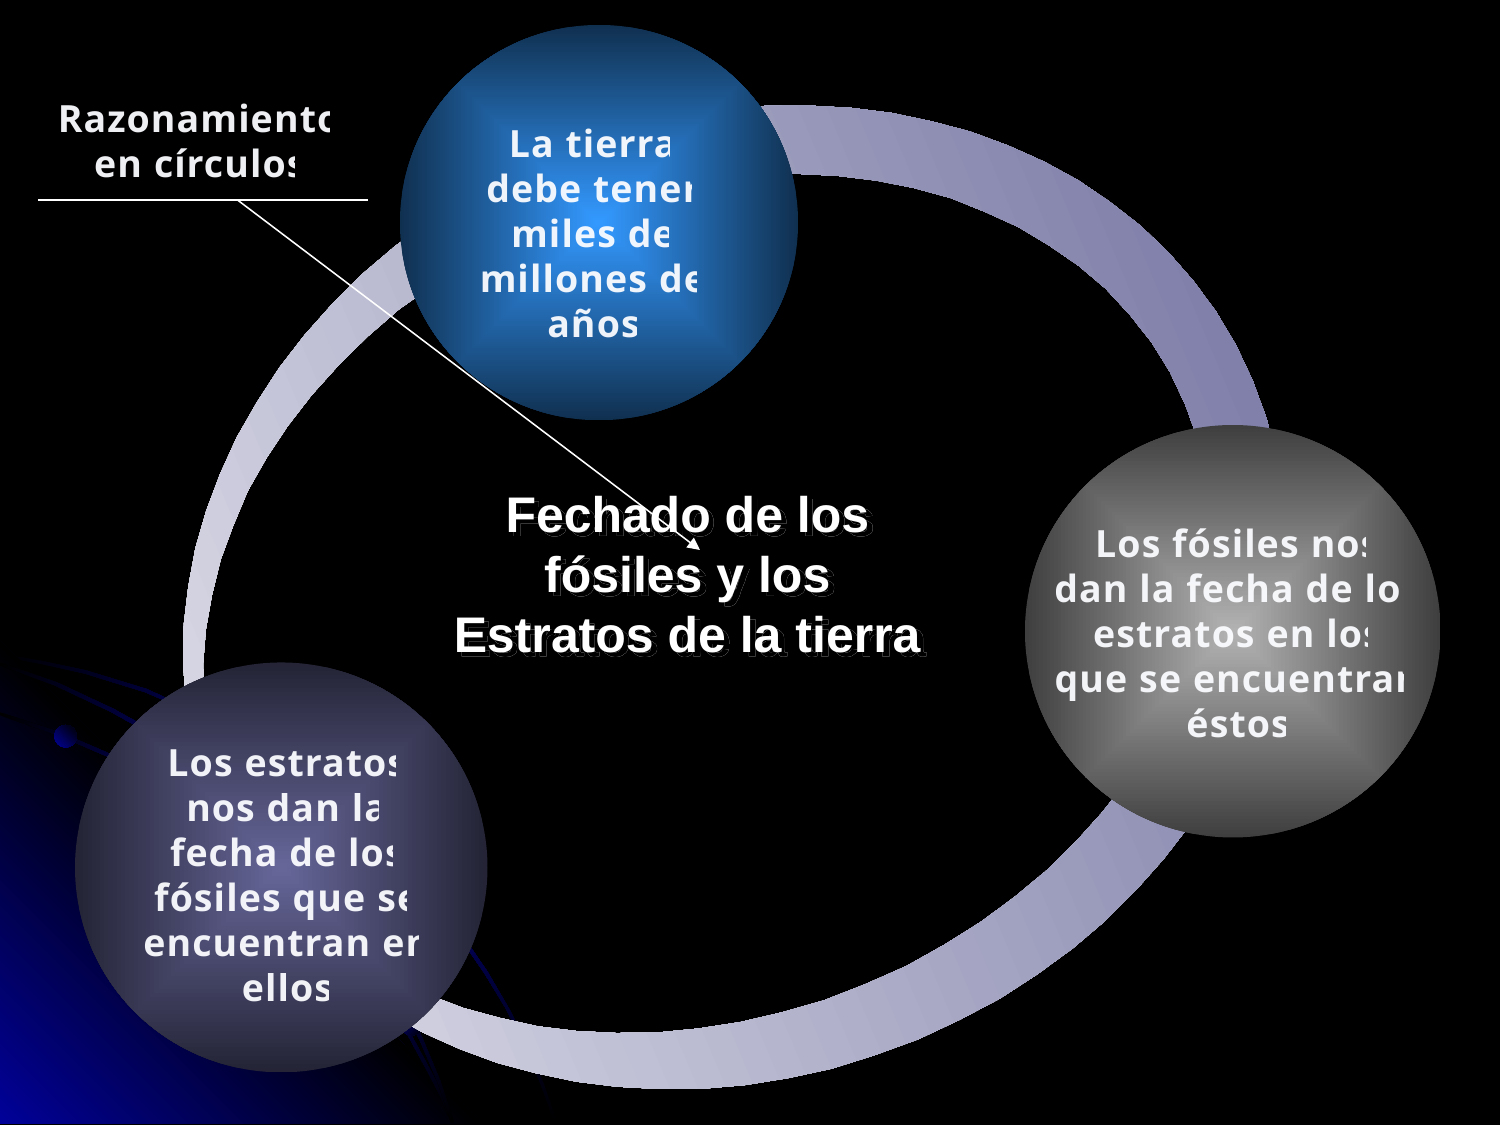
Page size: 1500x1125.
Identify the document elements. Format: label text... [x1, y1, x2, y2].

text_box Los fósiles nos dan la fecha de los estratos en los que se encuentran éstos [1038, 512, 1439, 752]
text_box [463, 770, 488, 965]
text_box [1064, 752, 1402, 838]
text_box [249, 209, 700, 550]
text_box [412, 800, 1185, 1089]
text_box [1063, 425, 1403, 512]
text_box [183, 286, 391, 686]
text_box [140, 1017, 423, 1073]
text_box [761, 105, 1269, 428]
text_box [399, 24, 799, 421]
text_box La tierra debe tener miles de millones de años [449, 112, 738, 353]
text_box [127, 662, 436, 731]
text_box [75, 750, 112, 985]
text_box [351, 242, 414, 316]
text_box Razonamiento en círculos [24, 87, 375, 193]
text_box Los estratos nos dan la fecha de los fósiles que se encuentran en ellos [112, 731, 463, 1017]
text_box Fechado de los fósiles y los Estratos de la tierra [424, 474, 950, 670]
text_box [1024, 559, 1038, 704]
